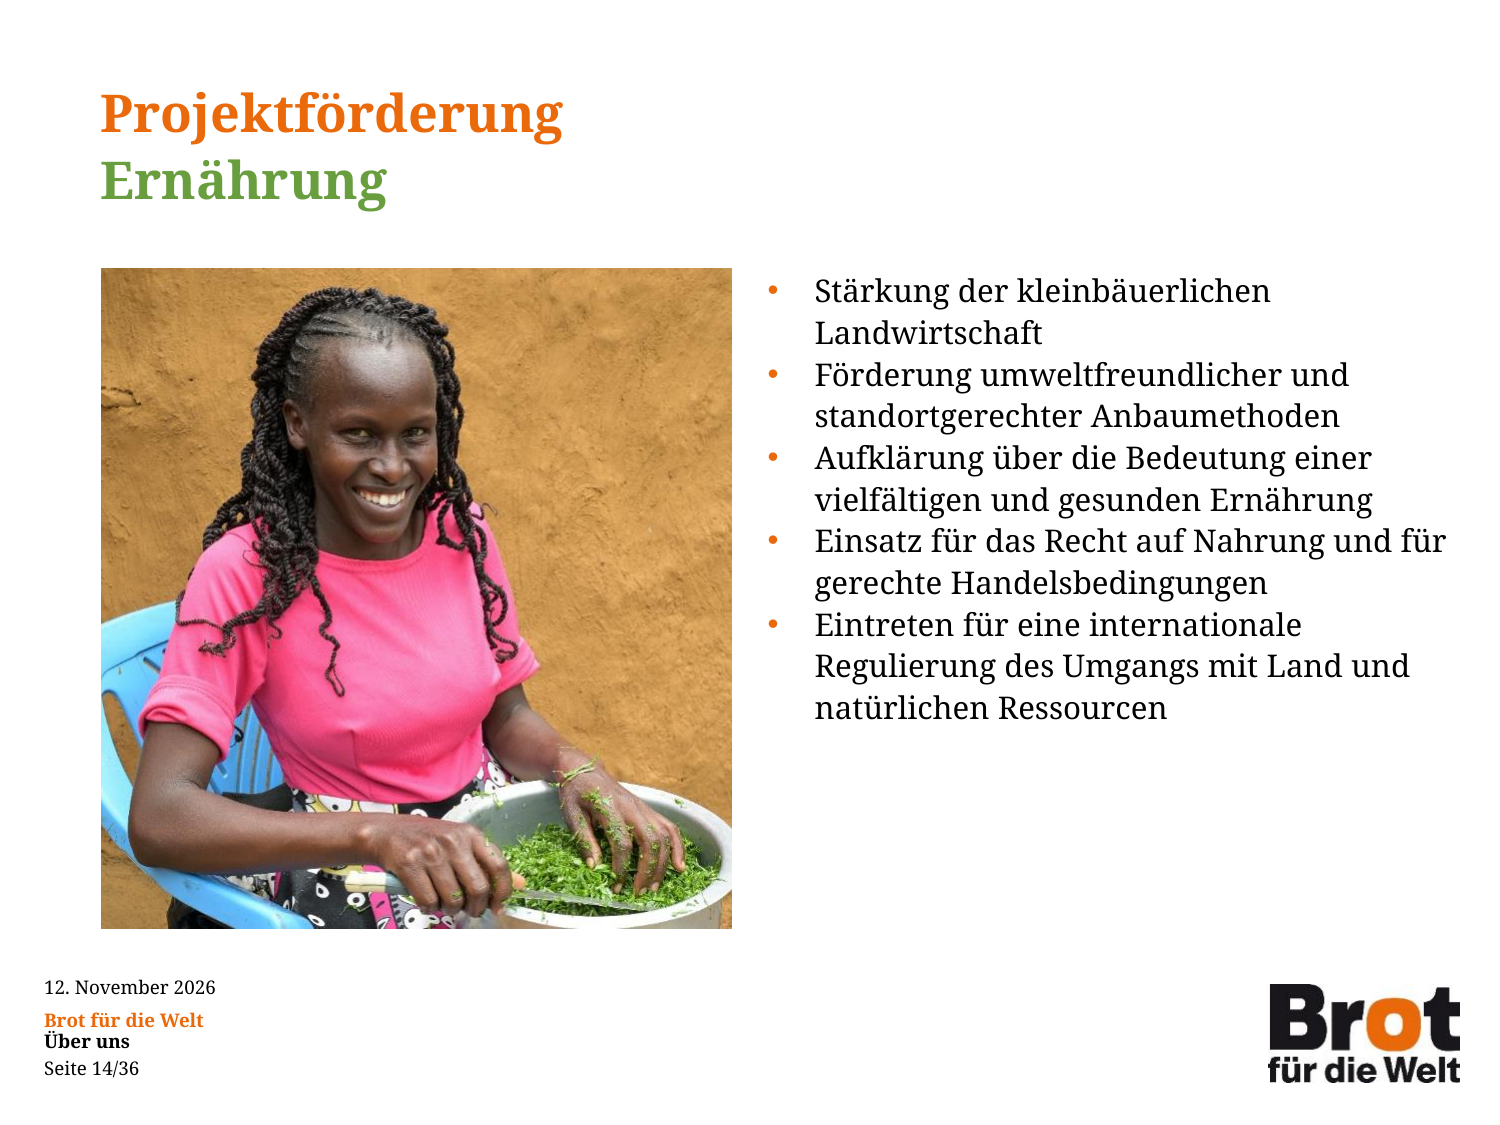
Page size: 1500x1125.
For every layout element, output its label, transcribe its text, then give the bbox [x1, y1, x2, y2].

text_box Stärkung der kleinbäuerlichen Landwirtschaft Förderung umweltfreundlicher und standortgerechter Anbaumethoden Aufklärung über die Bedeutung einer vielfältigen und gesunden Ernährung Einsatz für das Recht auf Nahrung und für gerechte Handelsbedingungen Eintreten für eine internationale Regulierung des Umgangs mit Land und natürlichen Ressourcen [767, 267, 1459, 768]
picture [1268, 984, 1460, 1083]
text_box Projektförderung Ernährung [100, 76, 1344, 210]
picture [101, 268, 732, 929]
